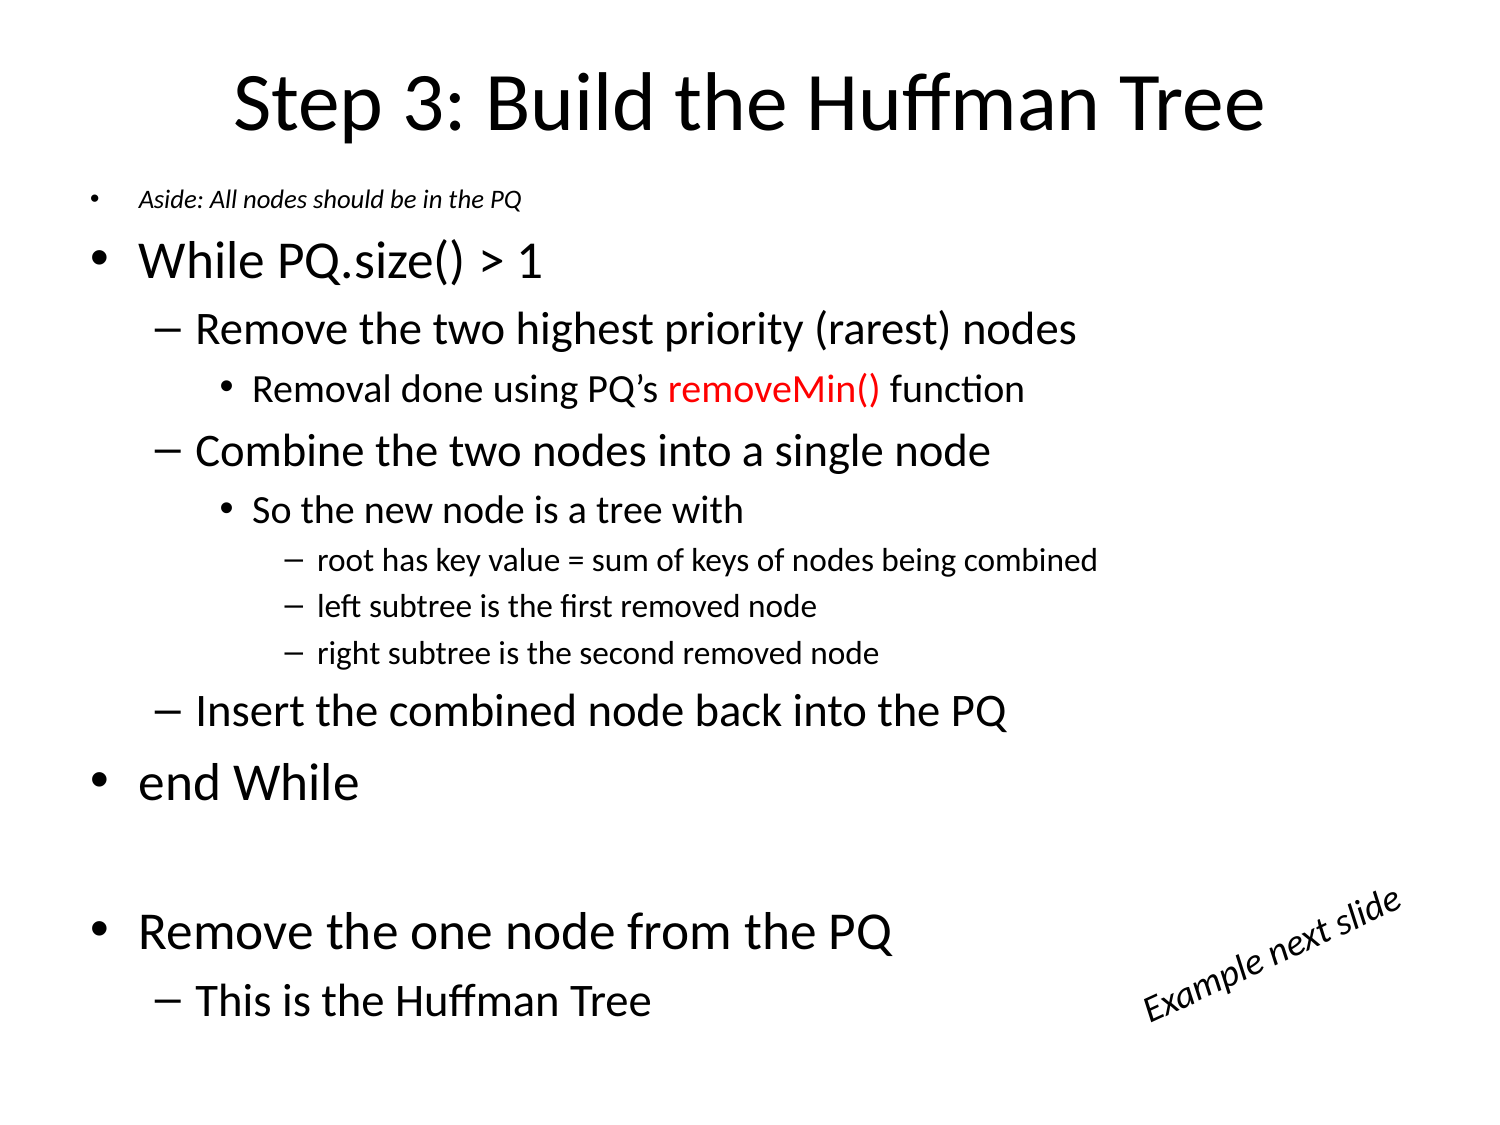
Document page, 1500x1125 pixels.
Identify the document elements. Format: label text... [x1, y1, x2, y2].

title Step 3: Build the Huffman Tree [75, 45, 1425, 150]
list Aside: All nodes should be in the PQ While PQ.size() > 1 Remove the two highest priority (rarest) nodes Removal done using PQ’s removeMin() function Combine the two nodes into a single node So the new node is a tree with root has key value = sum of keys of nodes being combined left subtree is the first removed node right subtree is the second removed node Insert the combined node back into the PQ end While Remove the one node from the PQ This is the Huffman Tree [75, 174, 1425, 1038]
text_box Example next slide [1117, 860, 1424, 1044]
